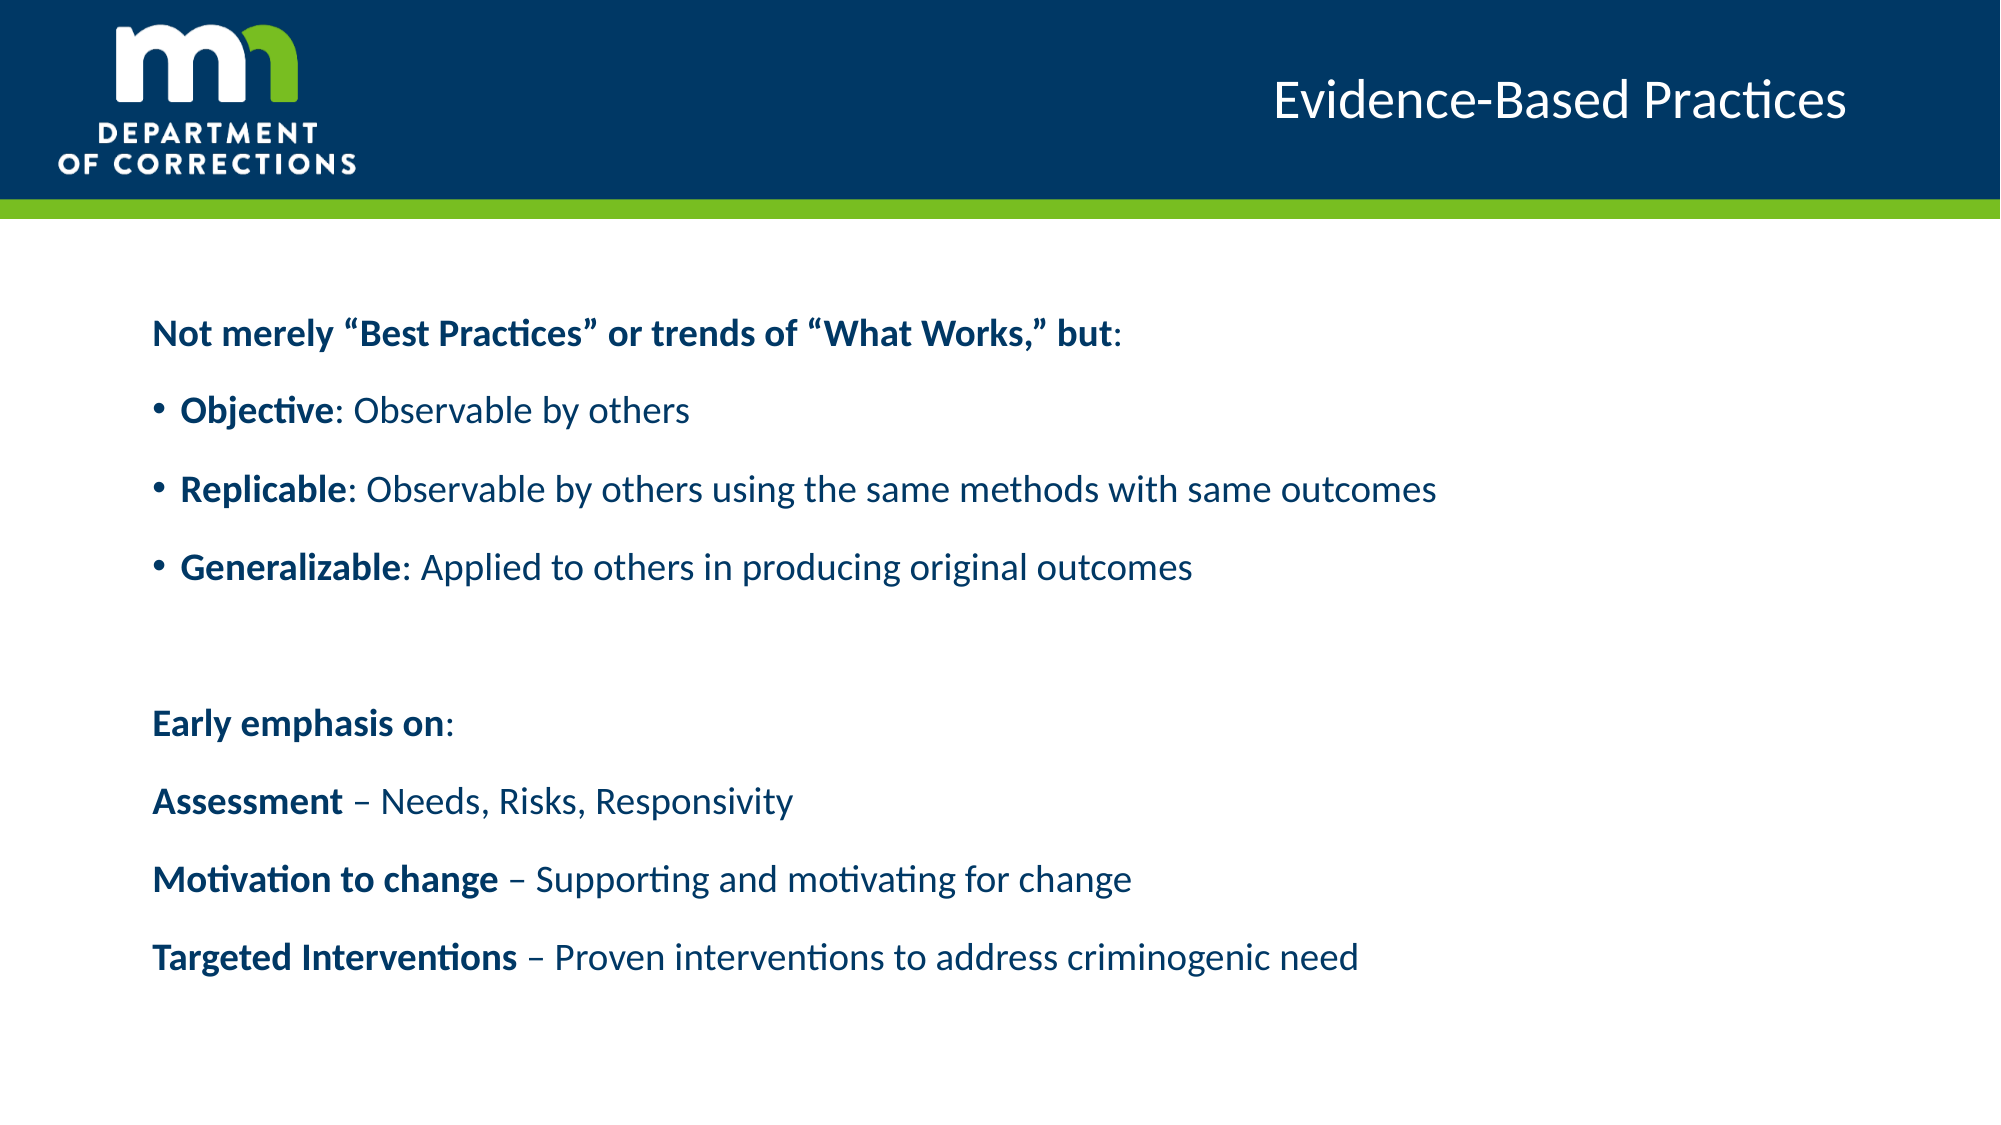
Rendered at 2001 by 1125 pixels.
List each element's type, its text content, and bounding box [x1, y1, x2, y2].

title Evidence-Based Practices [137, 24, 1863, 175]
picture [33, 0, 381, 200]
list Not merely “Best Practices” or trends of “What Works,” but: Objective: Observable by others Replicable: Observable by others using the same methods with same outcomes Generalizable: Applied to others in producing original outcomes Early emphasis on: Assessment – Needs, Risks, Responsivity Motivation to change – Supporting and motivating for change Targeted Interventions – Proven interventions to address criminogenic need [137, 299, 1863, 1014]
